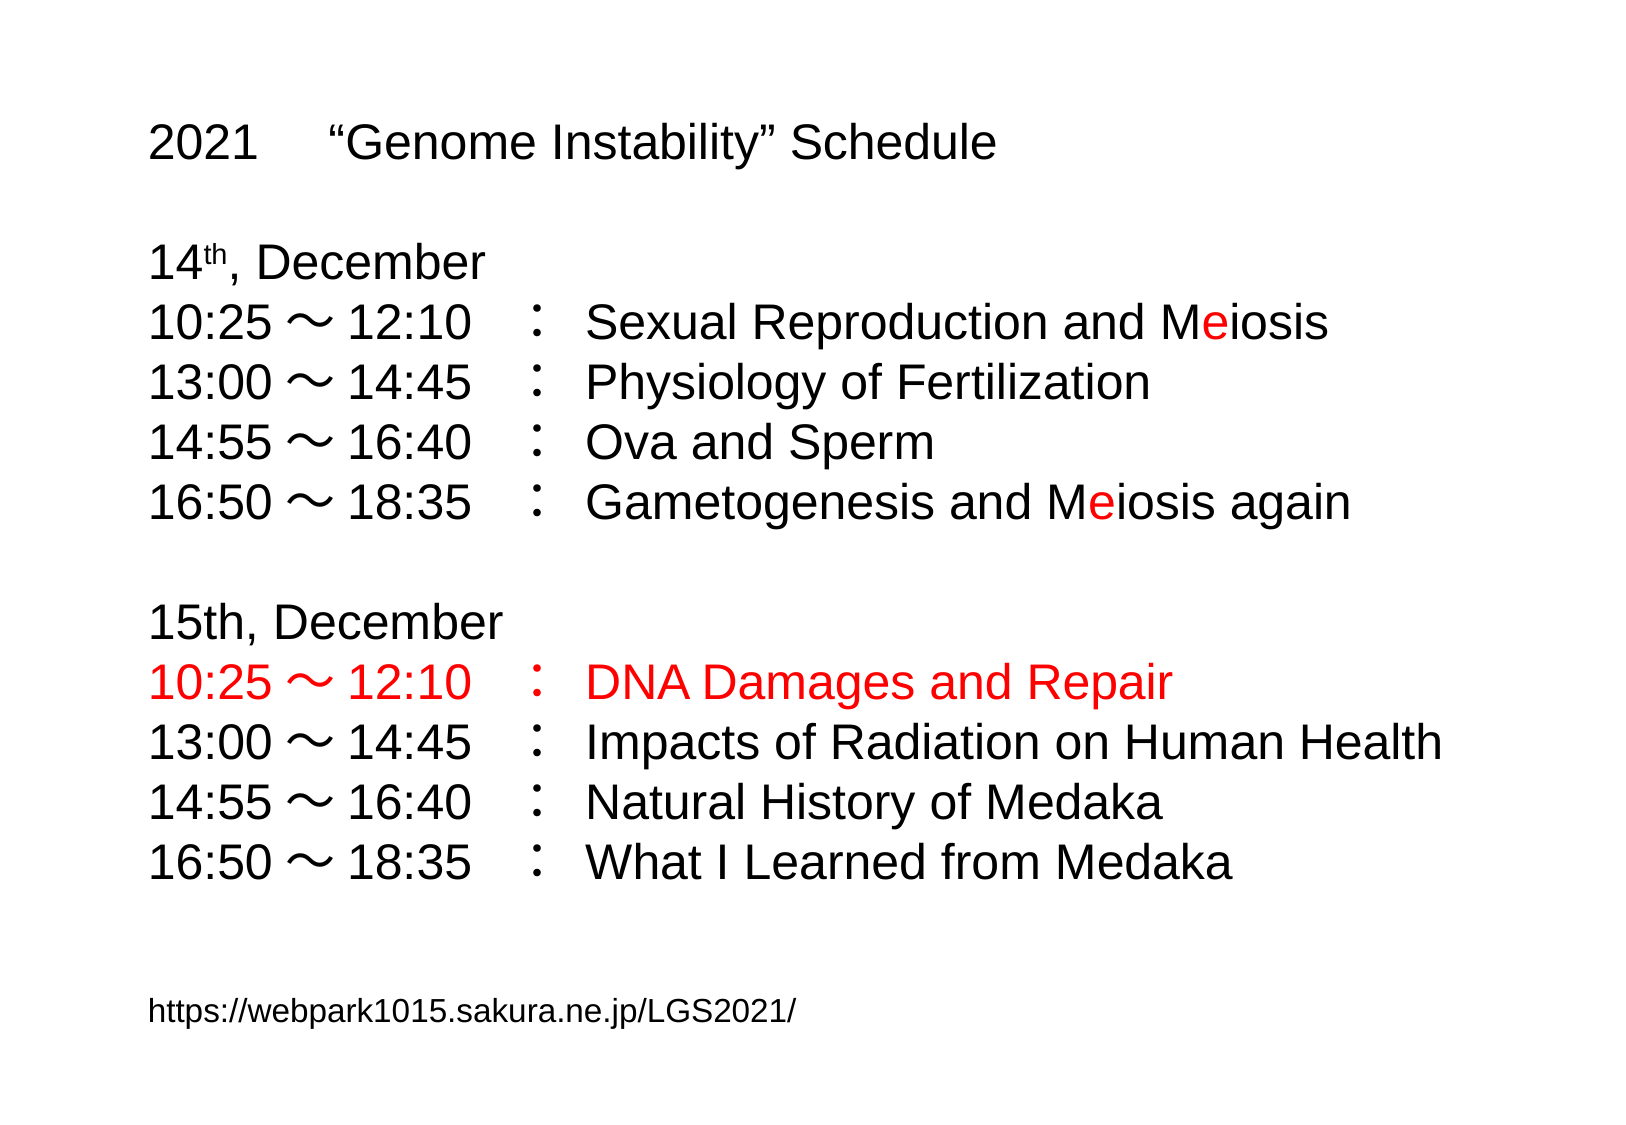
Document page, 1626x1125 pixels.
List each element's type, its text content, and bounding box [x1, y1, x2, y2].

text_box 2021 “Genome Instability” Schedule 14th, December 10:25〜12:10 ： Sexual Reproduction and Meiosis 13:00〜14:45 ： Physiology of Fertilization 14:55〜16:40 ： Ova and Sperm 16:50〜18:35 ： Gametogenesis and Meiosis again 15th, December 10:25〜12:10 ： DNA Damages and Repair 13:00〜14:45 ： Impacts of Radiation on Human Health 14:55〜16:40 ： Natural History of Medaka 16:50〜18:35 ： What I Learned from Medaka https://webpark1015.sakura.ne.jp/LGS2021/ [133, 101, 1563, 1037]
